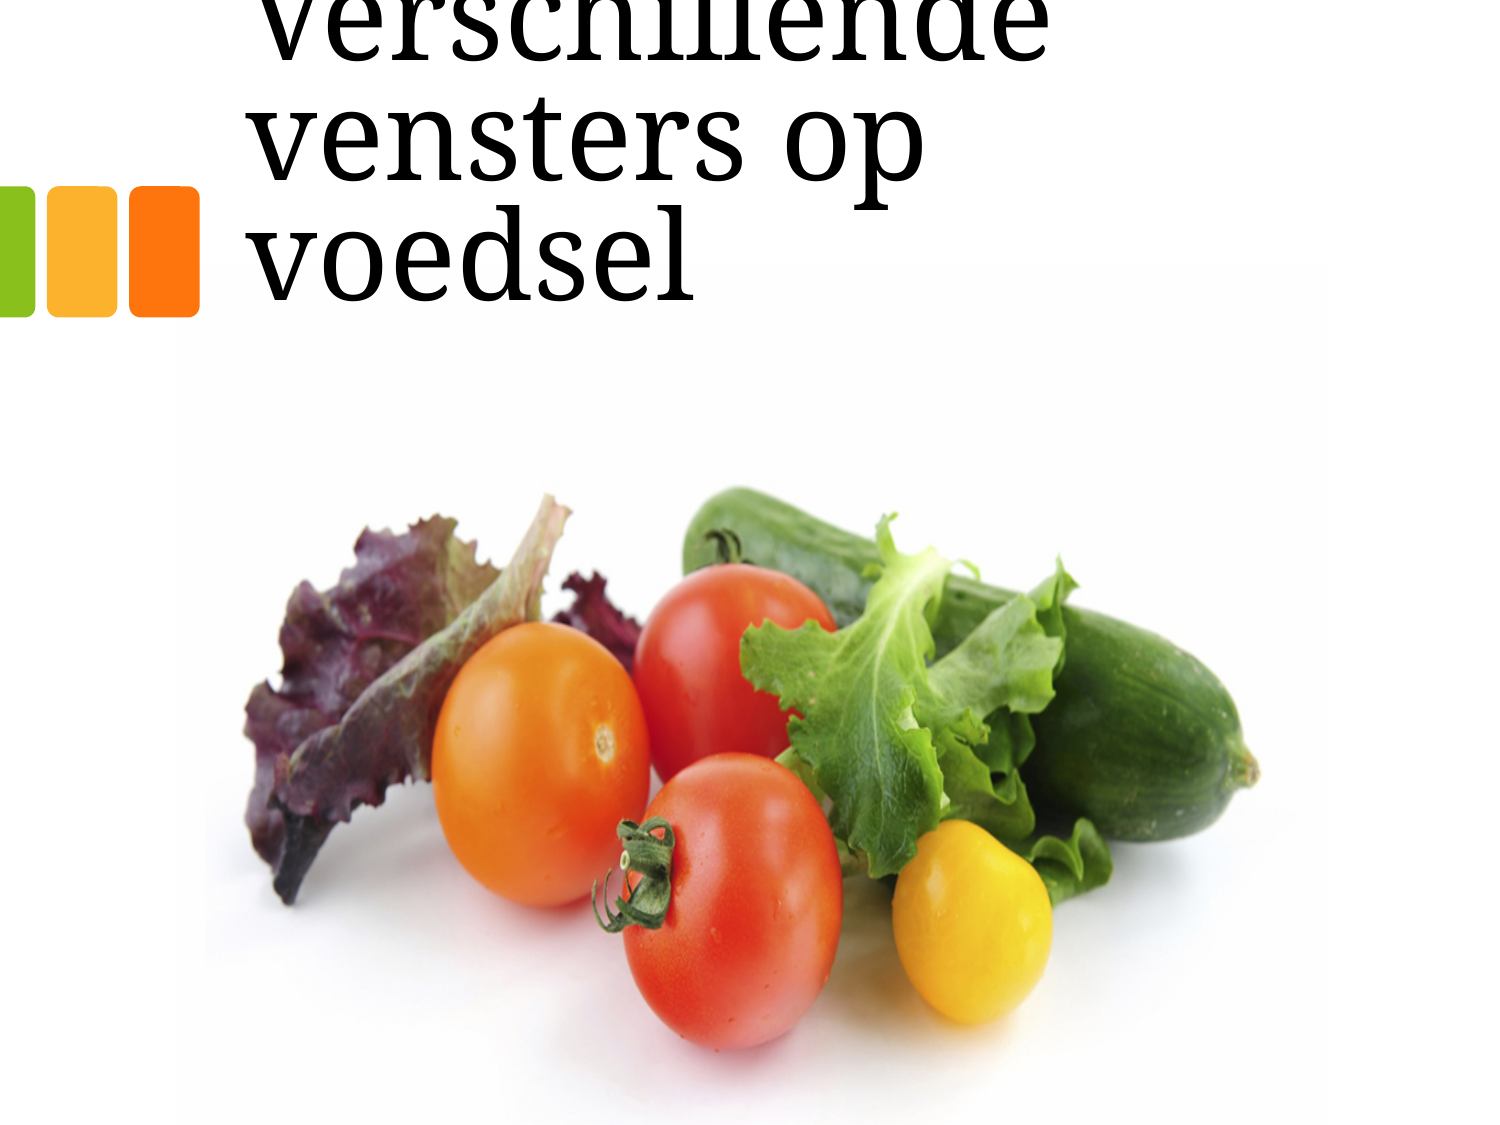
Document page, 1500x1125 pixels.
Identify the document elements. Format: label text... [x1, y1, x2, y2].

title Verschillende vensters op voedsel [225, 59, 1350, 335]
picture [0, 0, 1500, 1125]
